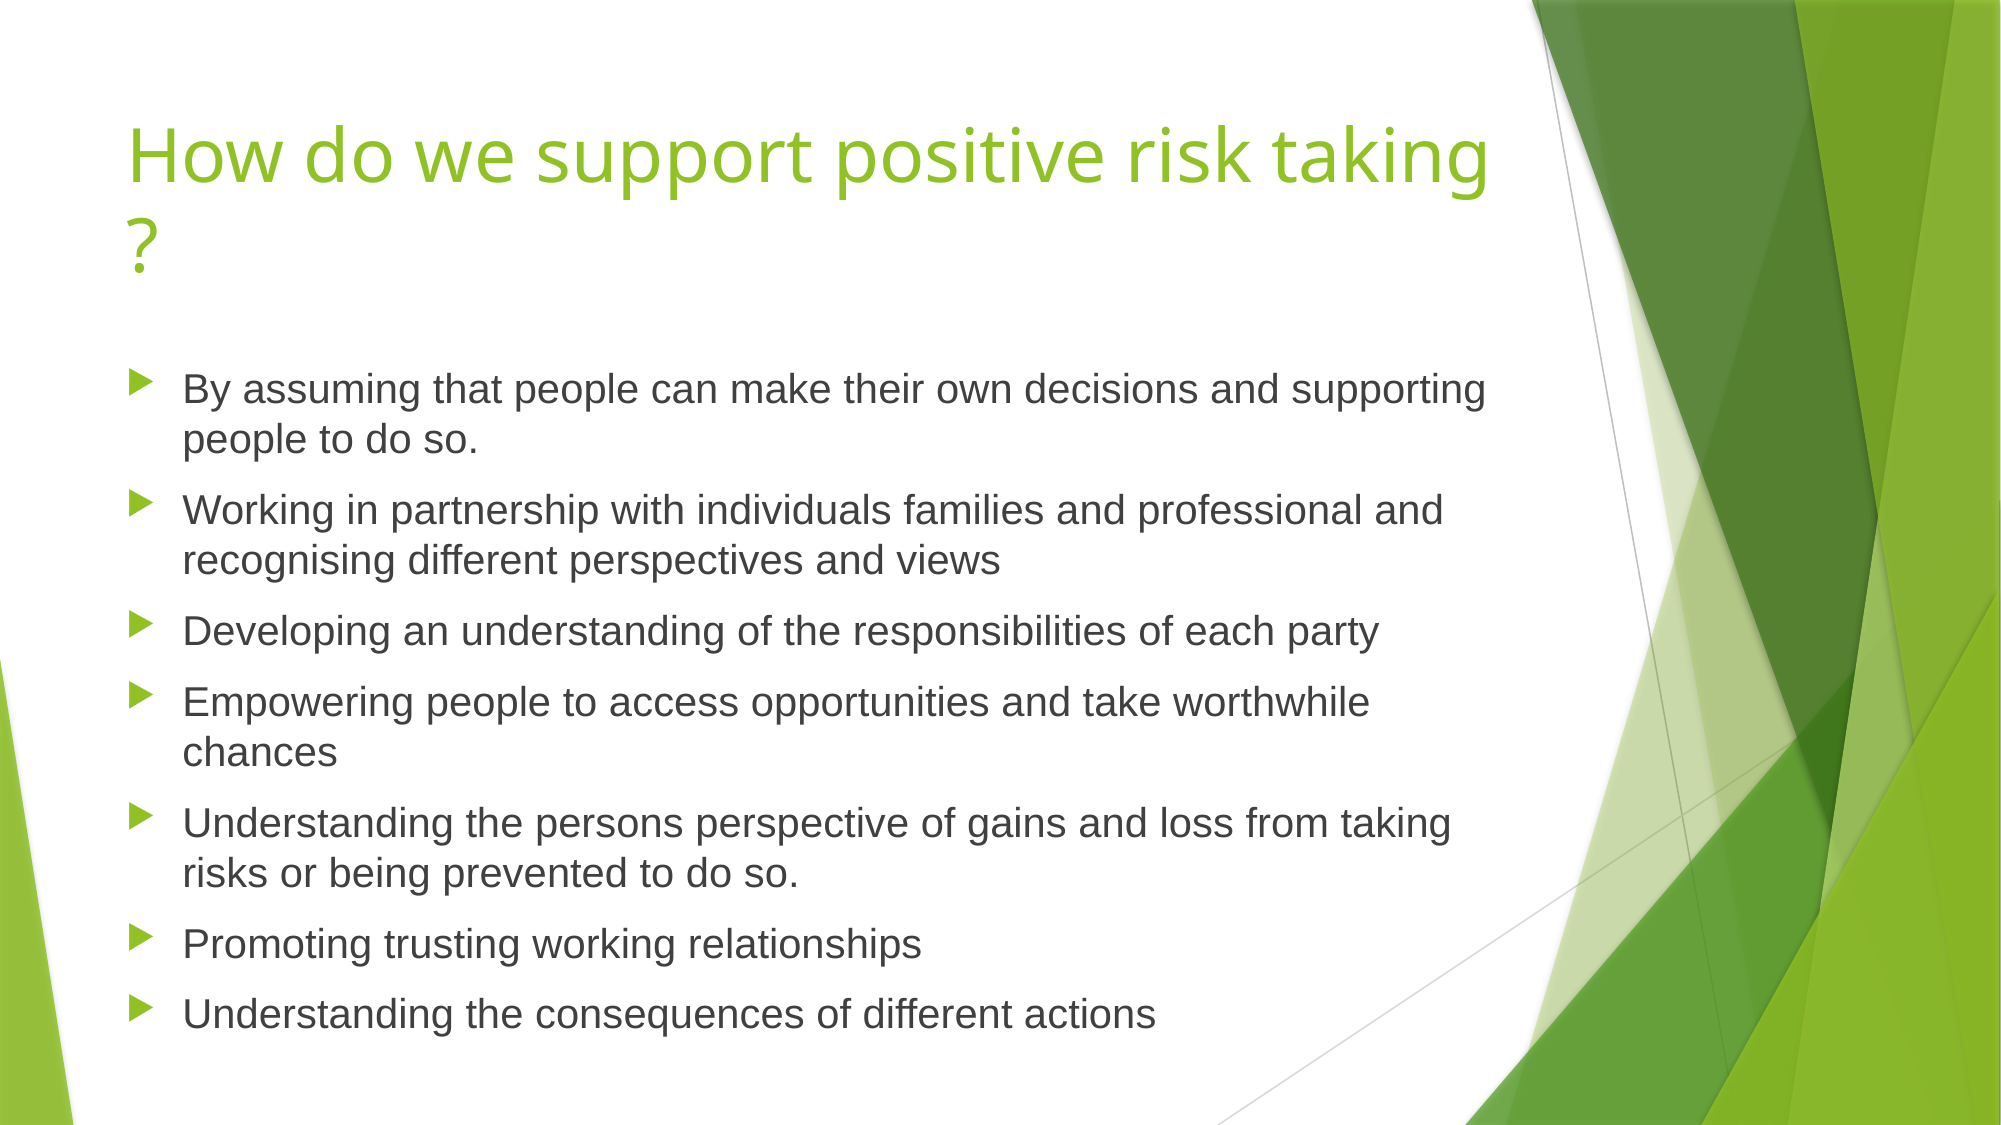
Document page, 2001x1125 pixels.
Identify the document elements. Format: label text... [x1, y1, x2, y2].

title How do we support positive risk taking ? [111, 99, 1522, 317]
list By assuming that people can make their own decisions and supporting people to do so. Working in partnership with individuals families and professional and recognising different perspectives and views Developing an understanding of the responsibilities of each party Empowering people to access opportunities and take worthwhile chances Understanding the persons perspective of gains and loss from taking risks or being prevented to do so. Promoting trusting working relationships Understanding the consequences of different actions [111, 354, 1522, 992]
